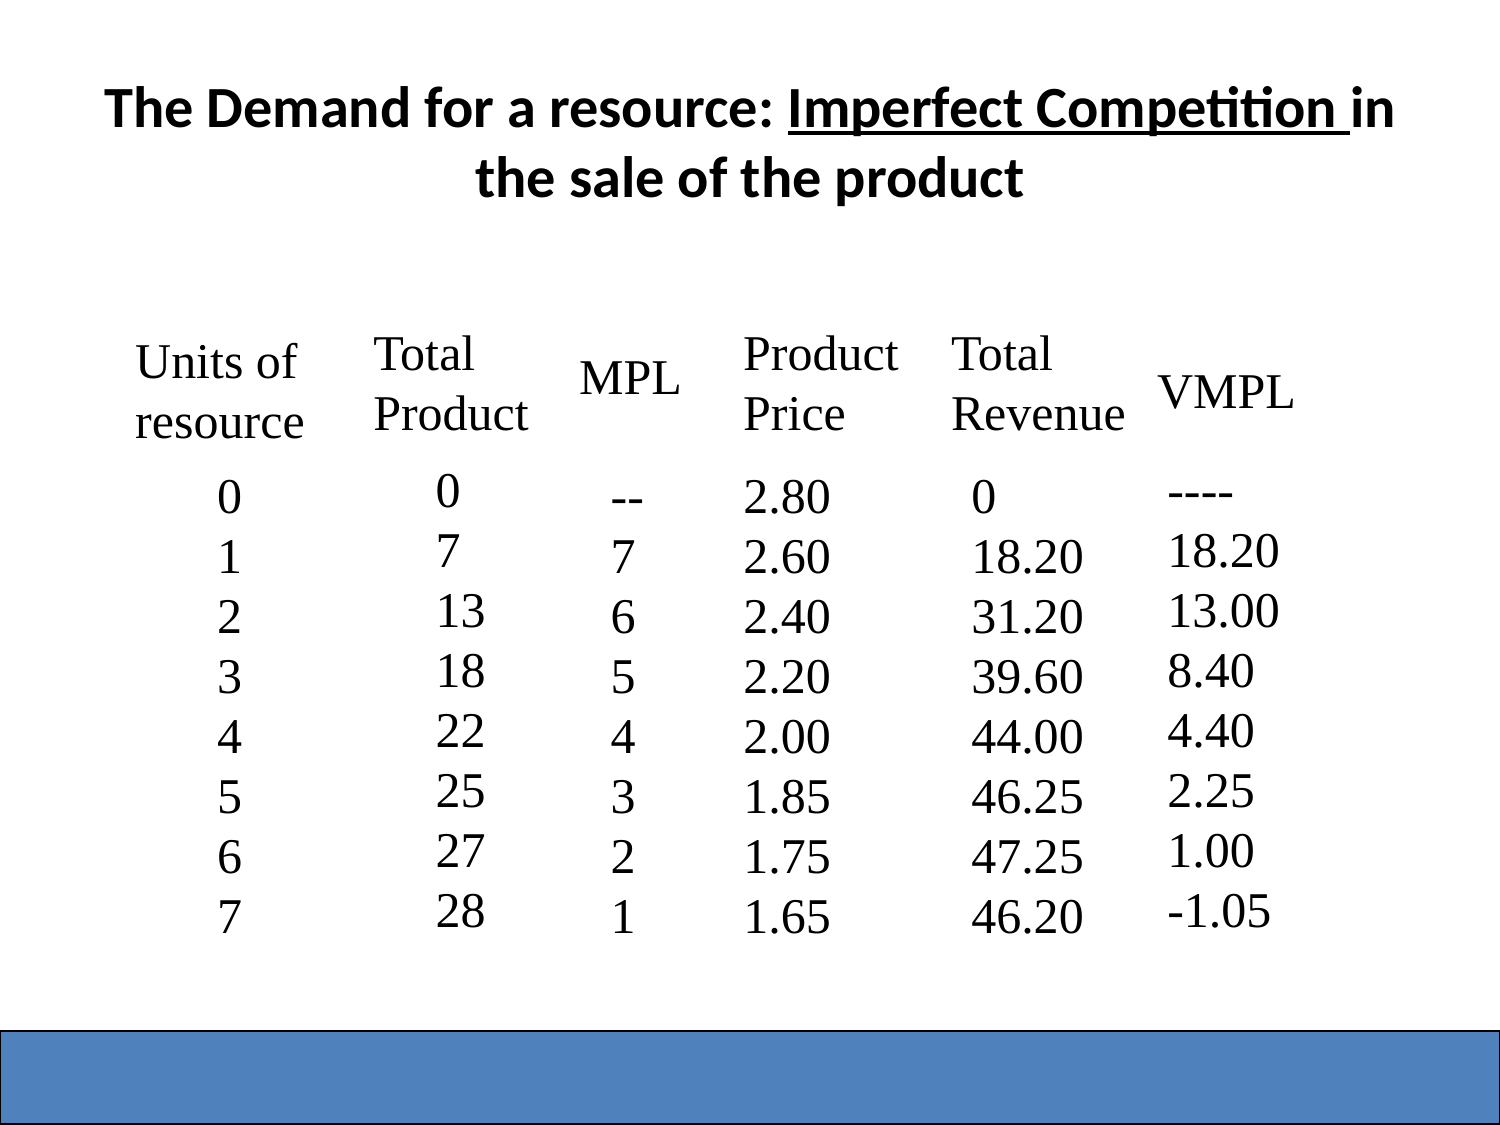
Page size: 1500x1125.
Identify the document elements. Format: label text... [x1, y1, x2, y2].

title The Demand for a resource: Imperfect Competition in the sale of the product [75, 45, 1425, 233]
text_box 2.80 2.60 2.40 2.20 2.00 1.85 1.75 1.65 [728, 455, 846, 951]
text_box 0 1 2 3 4 5 6 7 [202, 456, 258, 951]
text_box Total Product [358, 313, 545, 449]
text_box [0, 1030, 1500, 1124]
text_box VMPL [1142, 350, 1311, 426]
text_box -- 7 6 5 4 3 2 1 [595, 455, 659, 951]
text_box MPL [564, 336, 697, 412]
text_box Total Revenue [936, 313, 1141, 449]
text_box ---- 18.20 13.00 8.40 4.40 2.25 1.00 -1.05 [1152, 450, 1295, 946]
text_box 0 7 13 18 22 25 27 28 [420, 449, 501, 945]
text_box 0 18.20 31.20 39.60 44.00 46.25 47.25 46.20 [956, 455, 1099, 951]
text_box Units of resource [120, 321, 374, 456]
text_box Product Price [728, 313, 914, 449]
